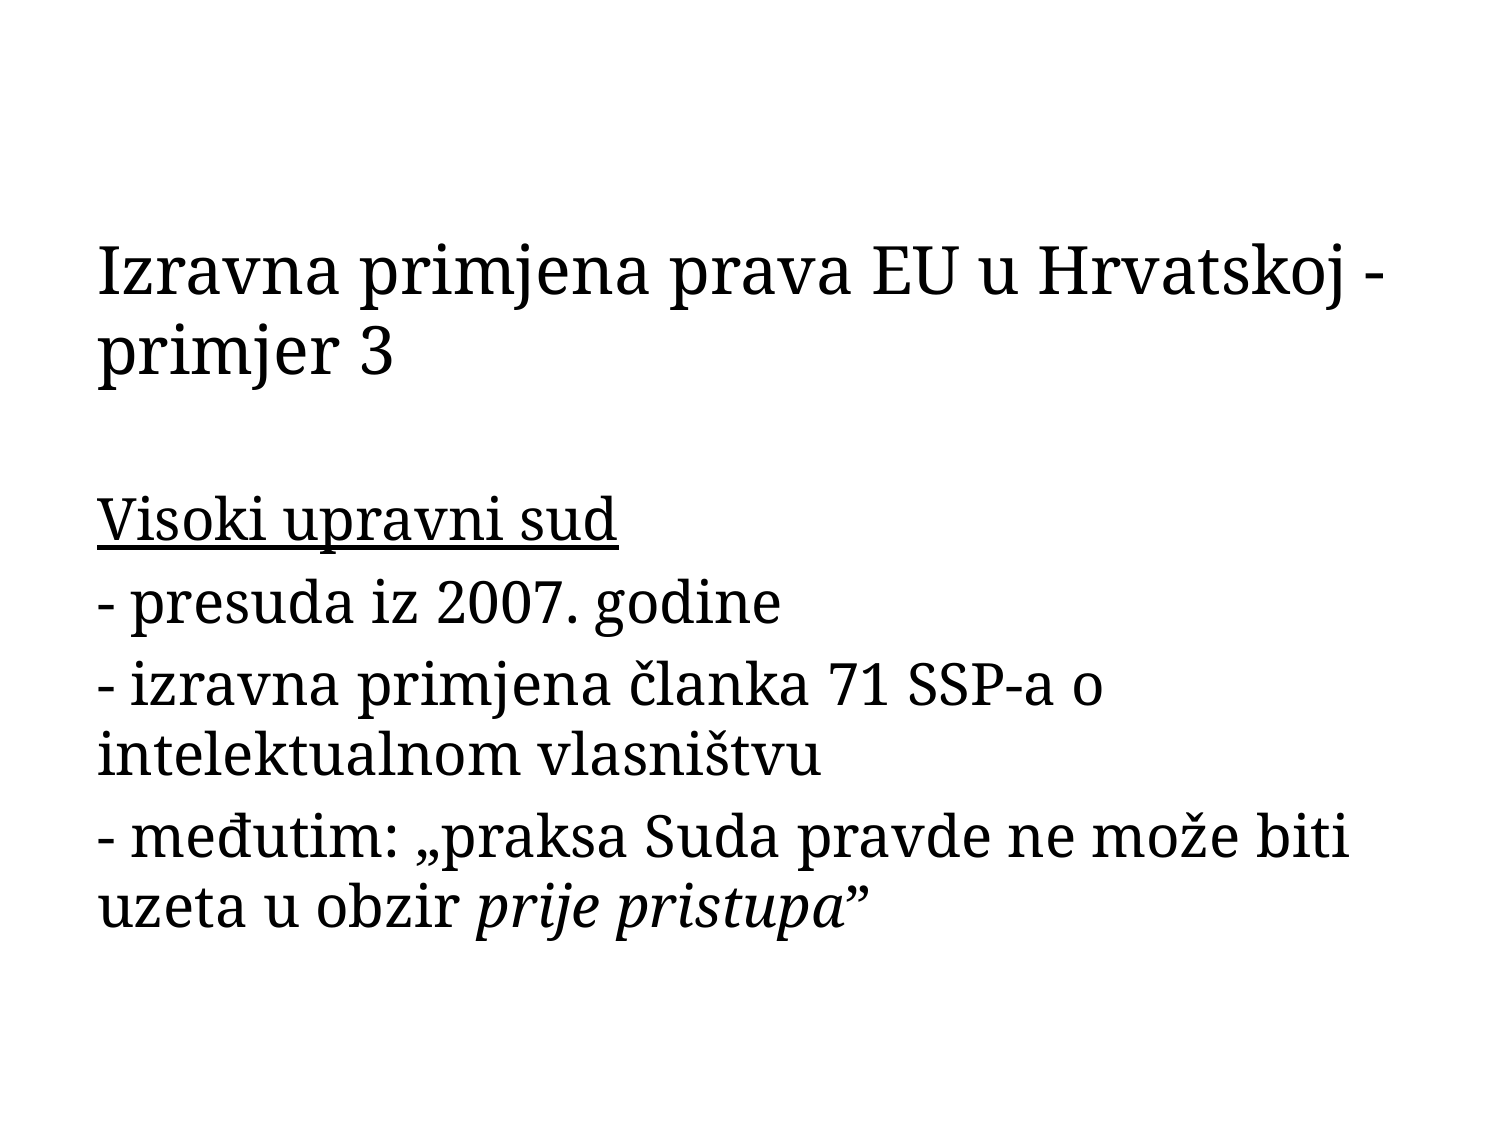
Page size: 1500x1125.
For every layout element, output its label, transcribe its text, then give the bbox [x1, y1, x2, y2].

list Izravna primjena prava EU u Hrvatskoj - primjer 3 Visoki upravni sud - presuda iz 2007. godine - izravna primjena članka 71 SSP-a o intelektualnom vlasništvu - međutim: „praksa Suda pravde ne može biti uzeta u obzir prije pristupa” [82, 219, 1418, 953]
